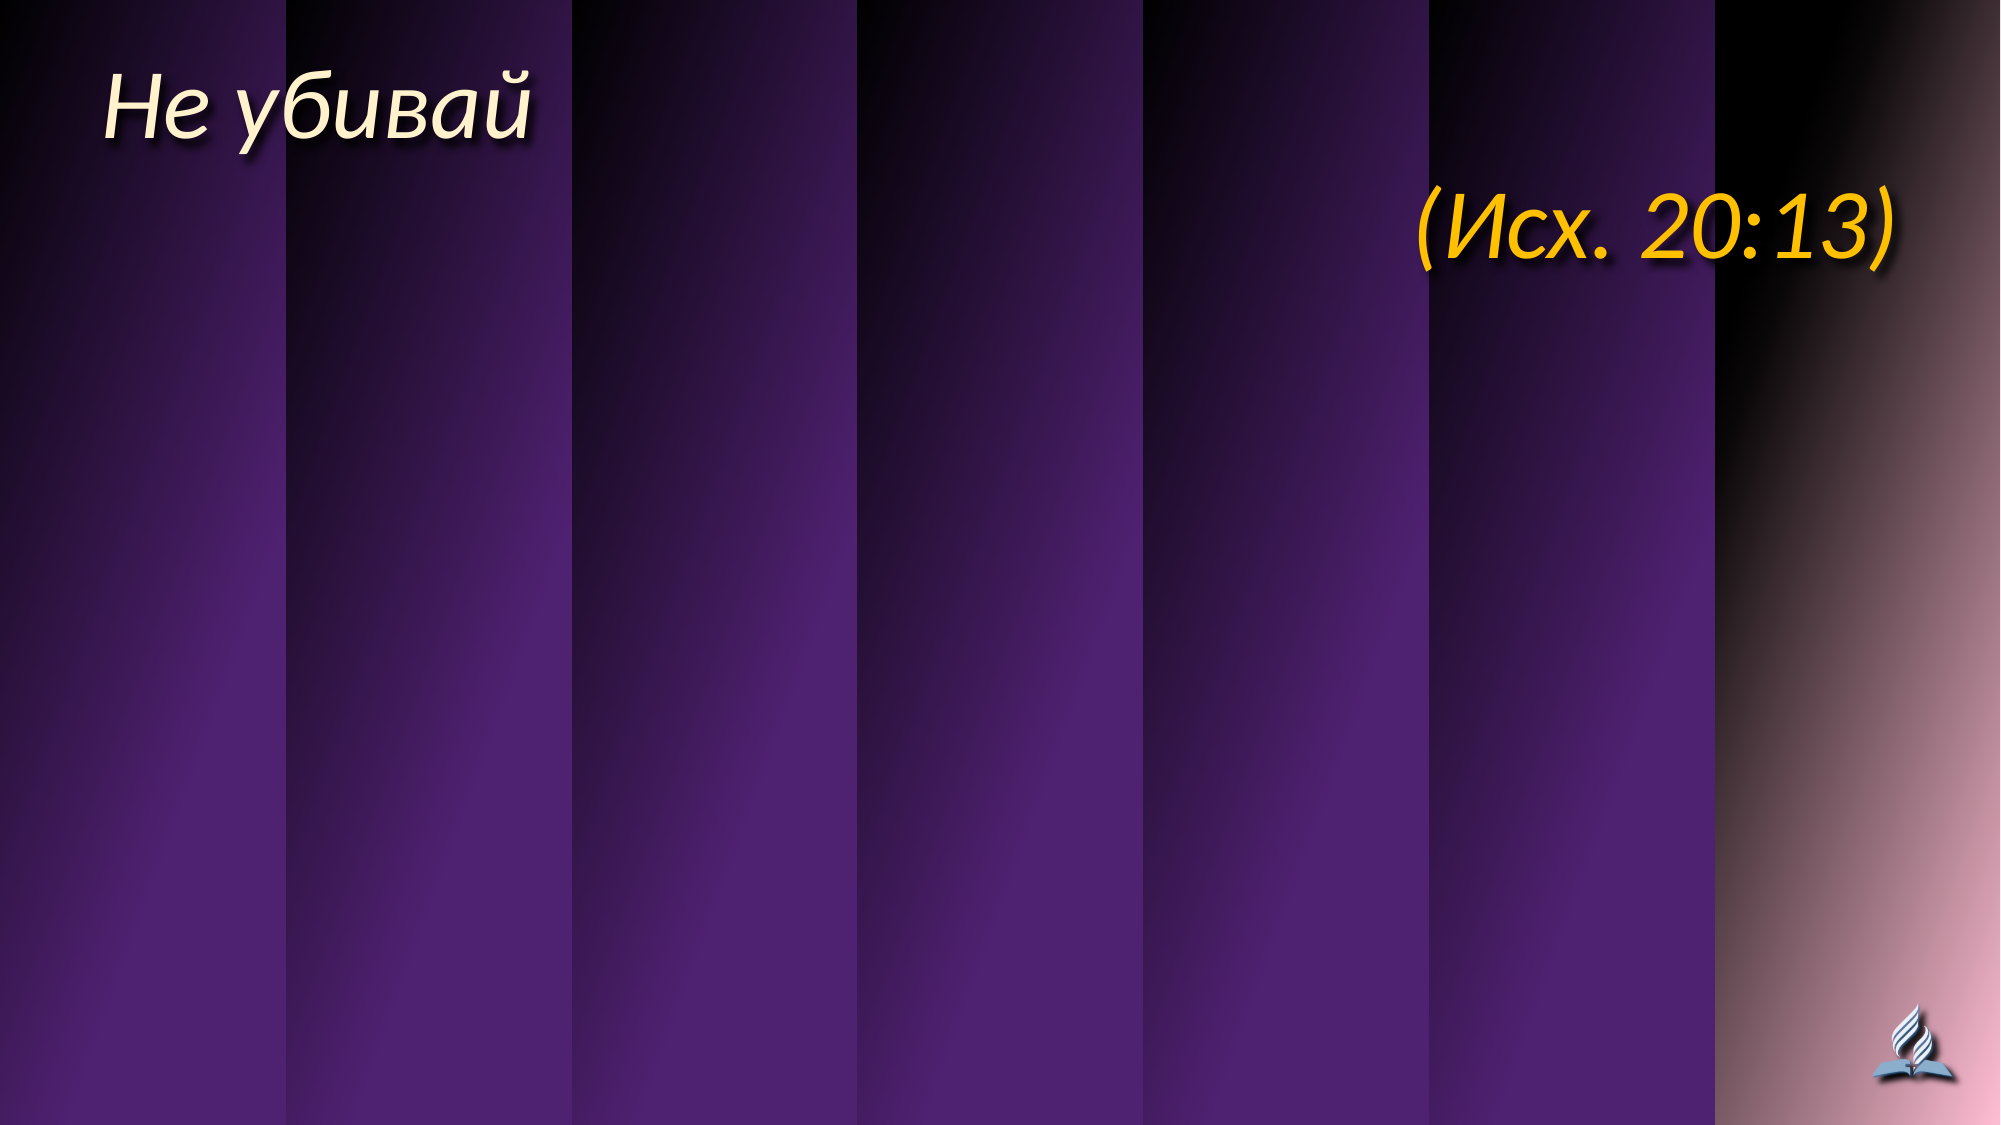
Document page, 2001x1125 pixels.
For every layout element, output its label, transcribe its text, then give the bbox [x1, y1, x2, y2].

text_box Не убивай (Исх. 20:13) [86, 31, 1914, 287]
picture [0, 0, 2001, 1125]
